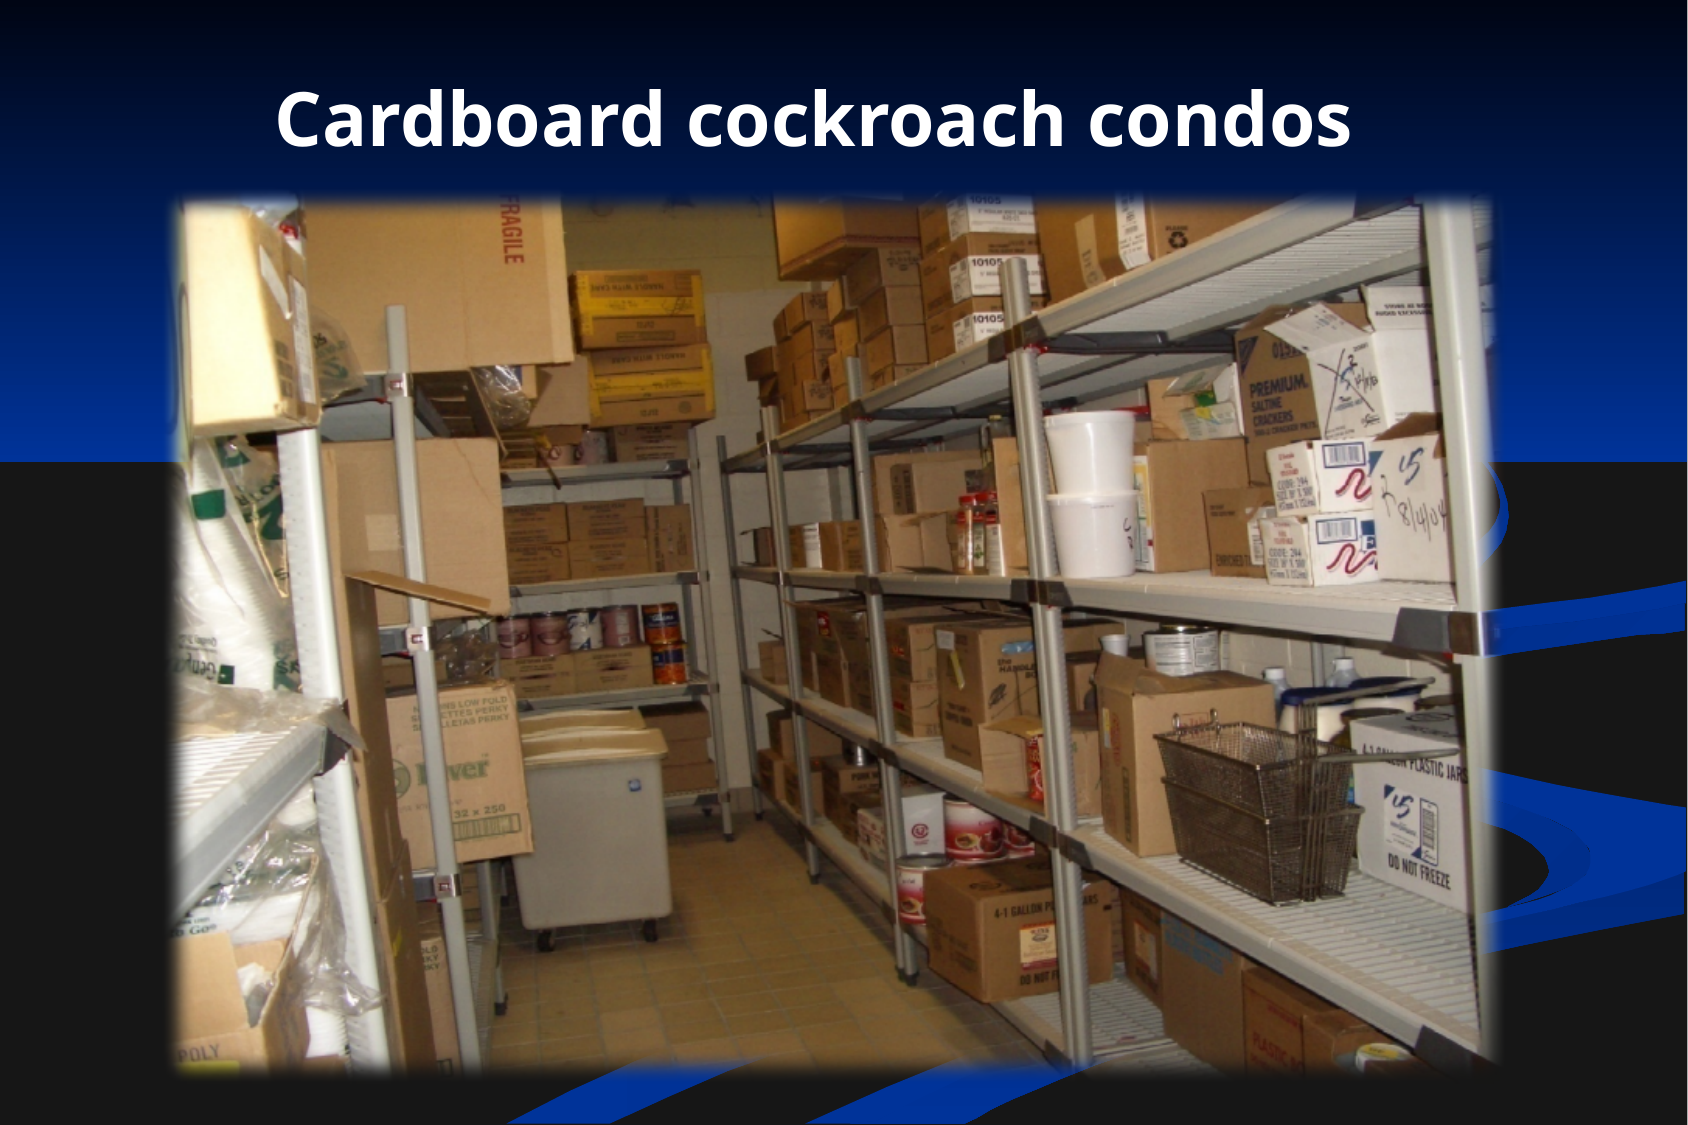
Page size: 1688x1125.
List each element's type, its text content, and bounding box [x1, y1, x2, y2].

title Cardboard cockroach condos [84, 44, 1544, 188]
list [162, 187, 1507, 1084]
